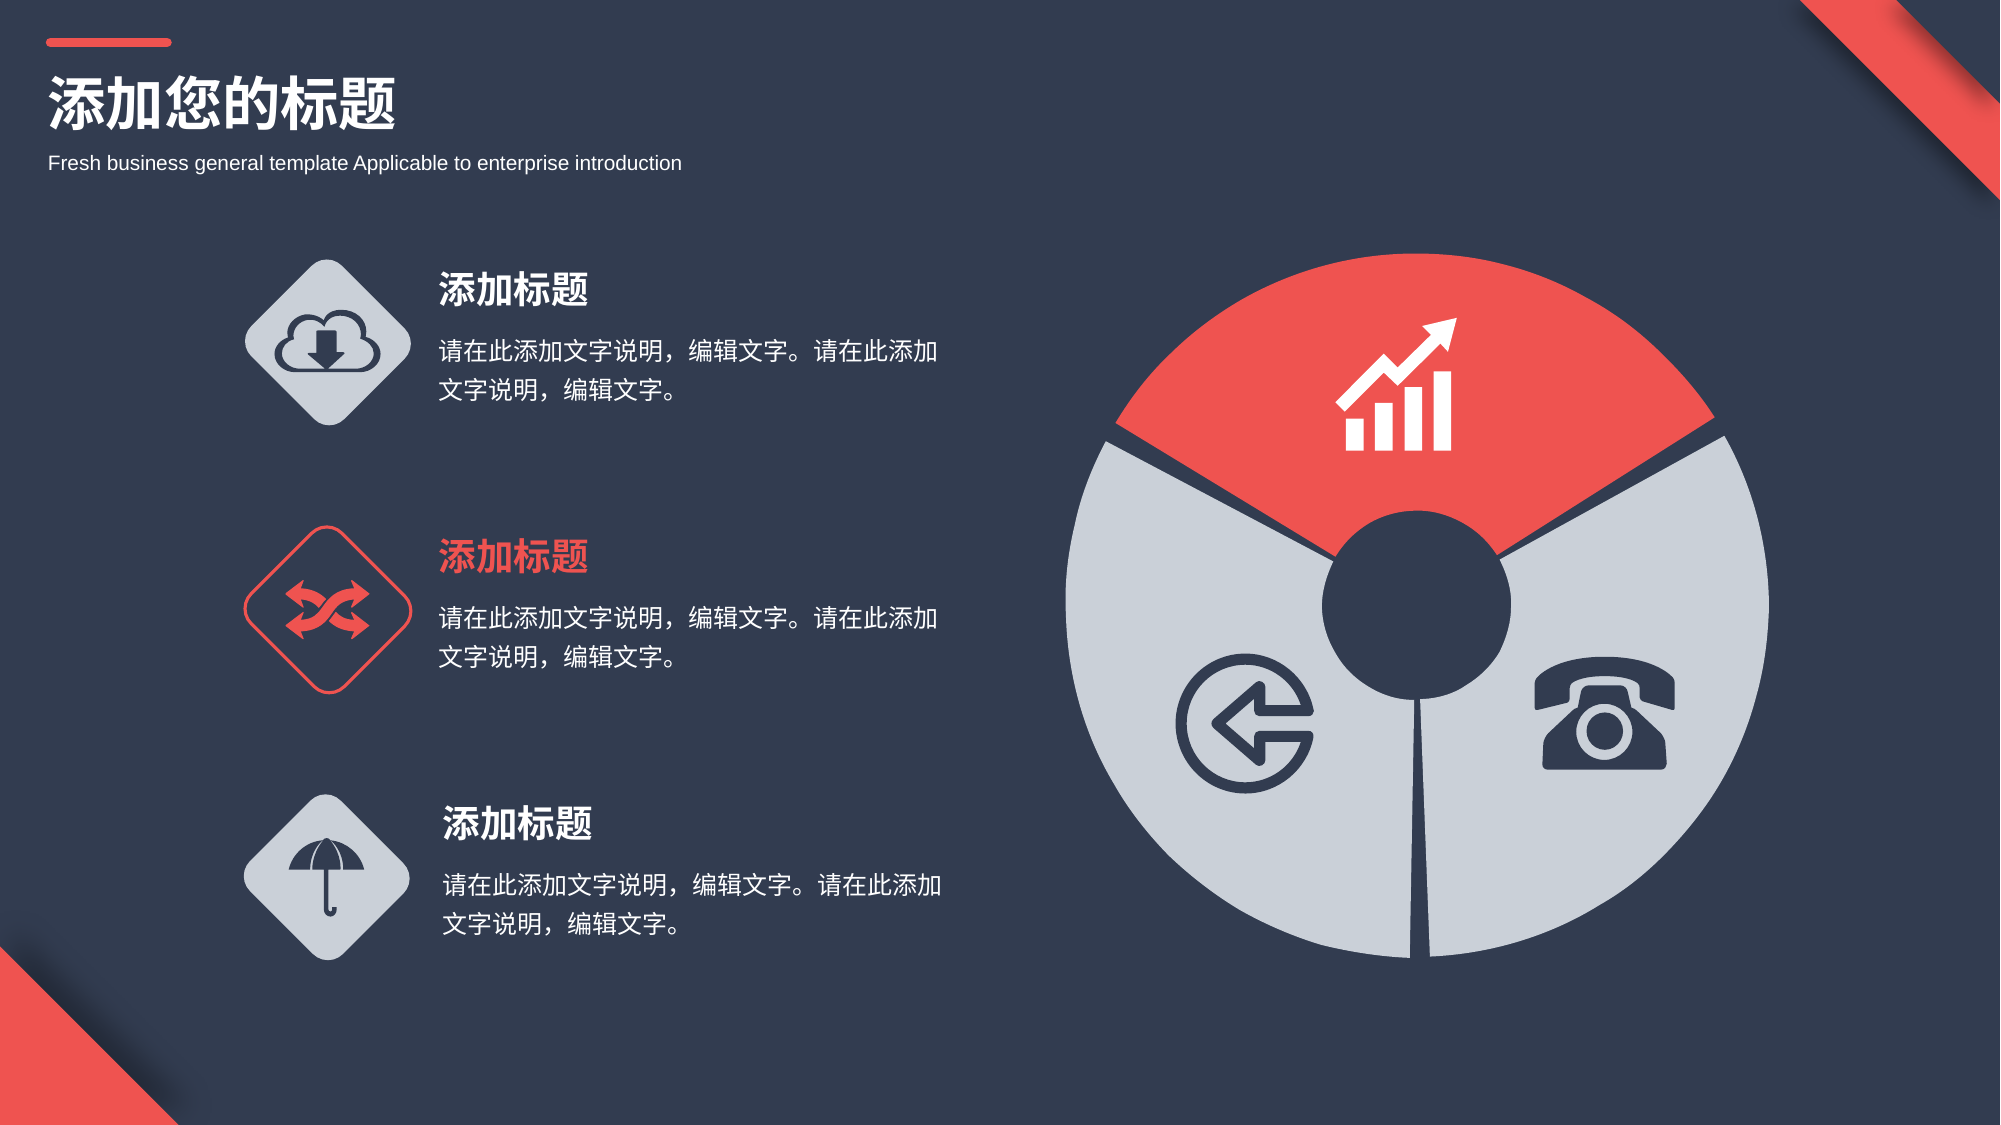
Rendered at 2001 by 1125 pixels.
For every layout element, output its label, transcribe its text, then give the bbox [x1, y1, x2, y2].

text_box [274, 309, 381, 373]
text_box 请在此添加文字说明，编辑文字。请在此添加文字说明，编辑文字。 [424, 319, 973, 412]
text_box [1420, 435, 1769, 957]
text_box [243, 258, 412, 427]
text_box 请在此添加文字说明，编辑文字。请在此添加文字说明，编辑文字。 [428, 852, 977, 946]
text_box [1335, 317, 1457, 451]
text_box [1894, 0, 2000, 106]
text_box [1798, 0, 2000, 202]
text_box 添加标题 [424, 525, 605, 586]
text_box [1065, 441, 1415, 958]
text_box [285, 580, 370, 640]
text_box 添加标题 [424, 258, 605, 319]
text_box 请在此添加文字说明，编辑文字。请在此添加文字说明，编辑文字。 [424, 586, 973, 679]
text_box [1534, 656, 1675, 770]
text_box 添加您的标题 [32, 59, 413, 145]
text_box [1175, 653, 1314, 794]
text_box [242, 793, 411, 962]
text_box [288, 838, 365, 917]
text_box [0, 944, 181, 1125]
text_box [1115, 253, 1715, 557]
text_box 添加标题 [428, 792, 609, 852]
text_box Fresh business general template Applicable to enterprise introduction [33, 142, 698, 182]
text_box [243, 525, 412, 694]
